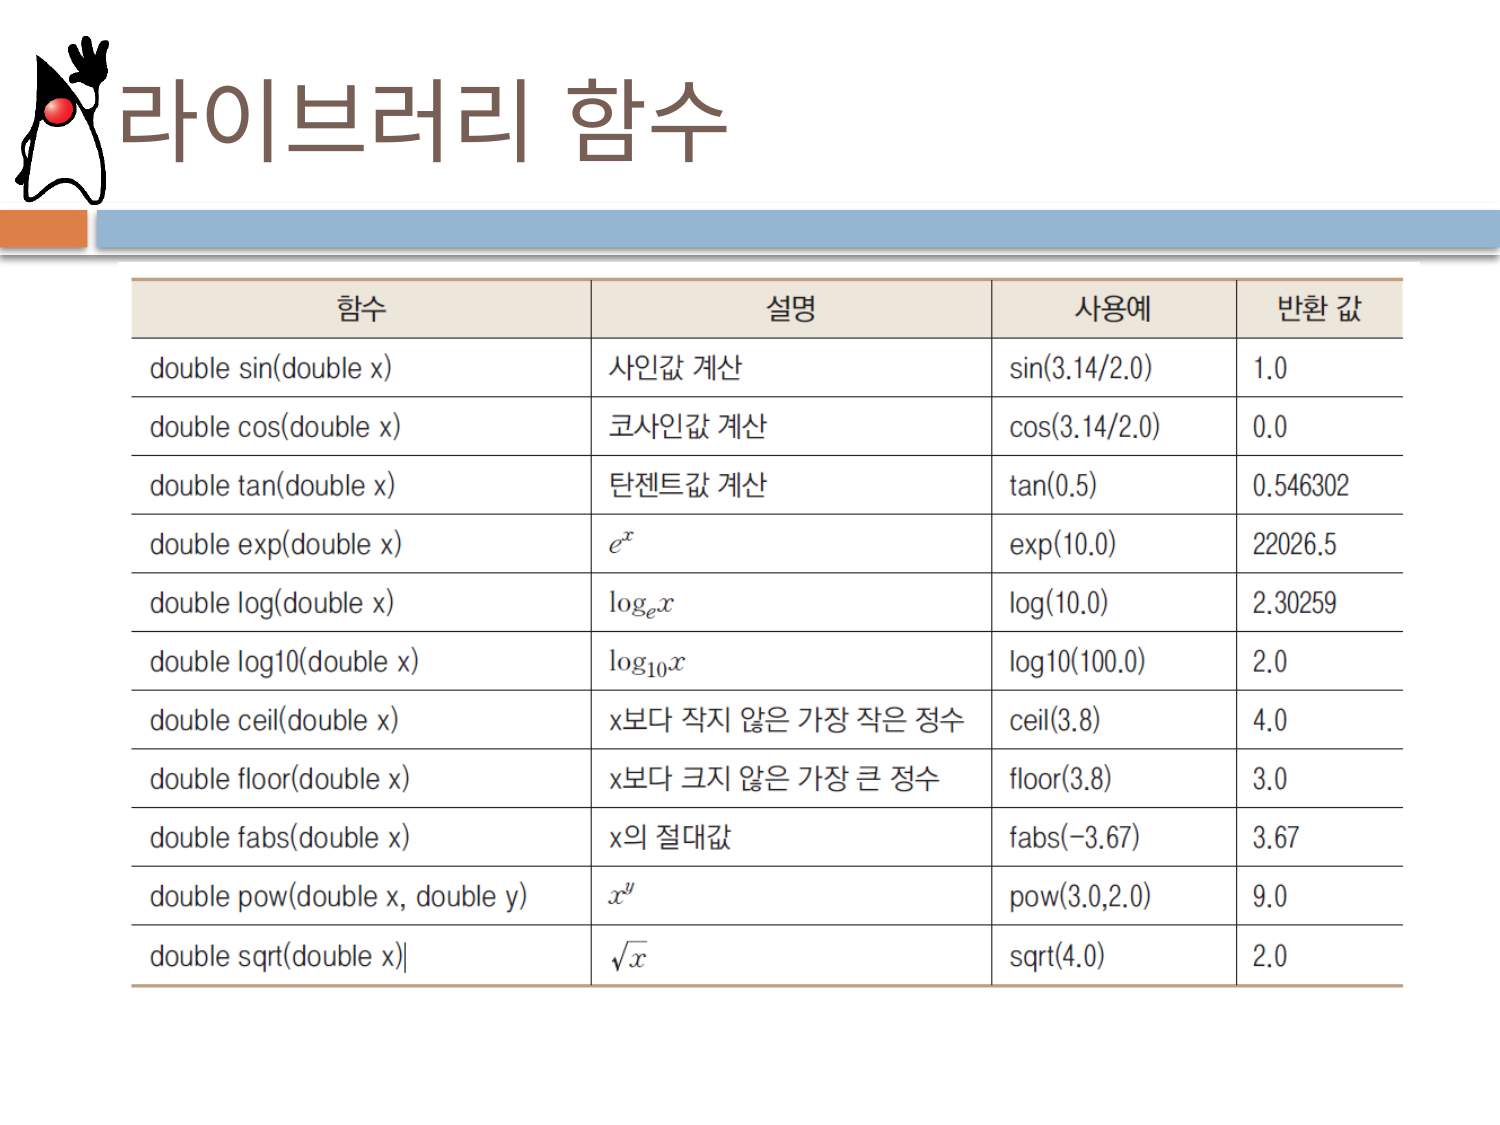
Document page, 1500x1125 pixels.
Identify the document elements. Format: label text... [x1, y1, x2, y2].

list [118, 262, 1421, 1001]
title 라이브러리 함수 [100, 37, 1438, 200]
picture [15, 36, 109, 205]
